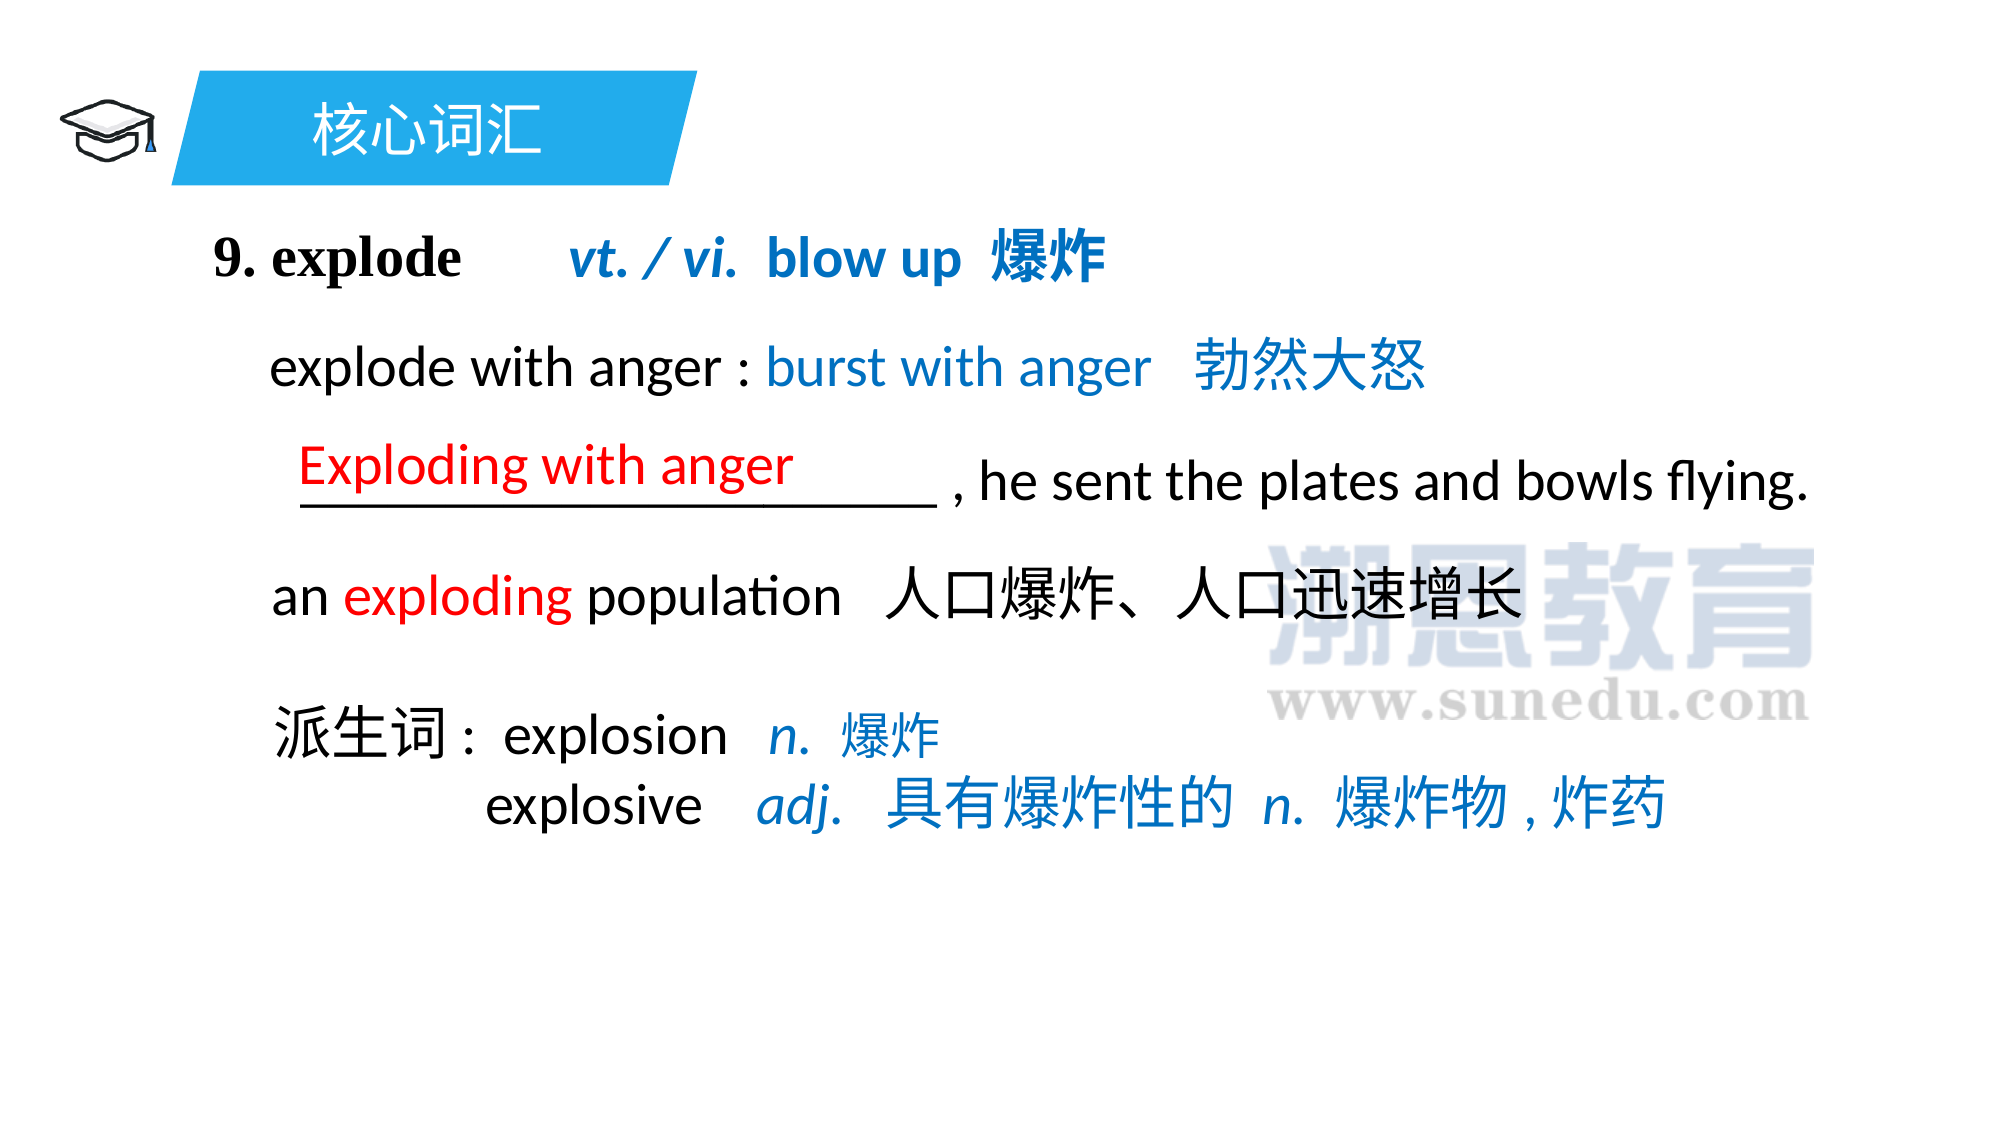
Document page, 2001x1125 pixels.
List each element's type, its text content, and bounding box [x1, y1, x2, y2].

text_box Exploding with anger [284, 418, 945, 504]
text_box 派生词: explosion n. 爆炸 explosive adj. 具有爆炸性的 n. 爆炸物,炸药 [258, 688, 1912, 984]
text_box vt. / vi. blow up 爆炸 [553, 211, 1122, 297]
picture [47, 79, 172, 177]
text_box ______________________ , he sent the plates and bowls flying. [285, 434, 1840, 519]
text_box an exploding population 人口爆炸、人口迅速增长 [257, 550, 1632, 705]
text_box 核心词汇 [170, 69, 699, 187]
text_box 9. explode [213, 218, 463, 289]
text_box explode with anger : burst with anger 勃然大怒 [258, 322, 2000, 553]
